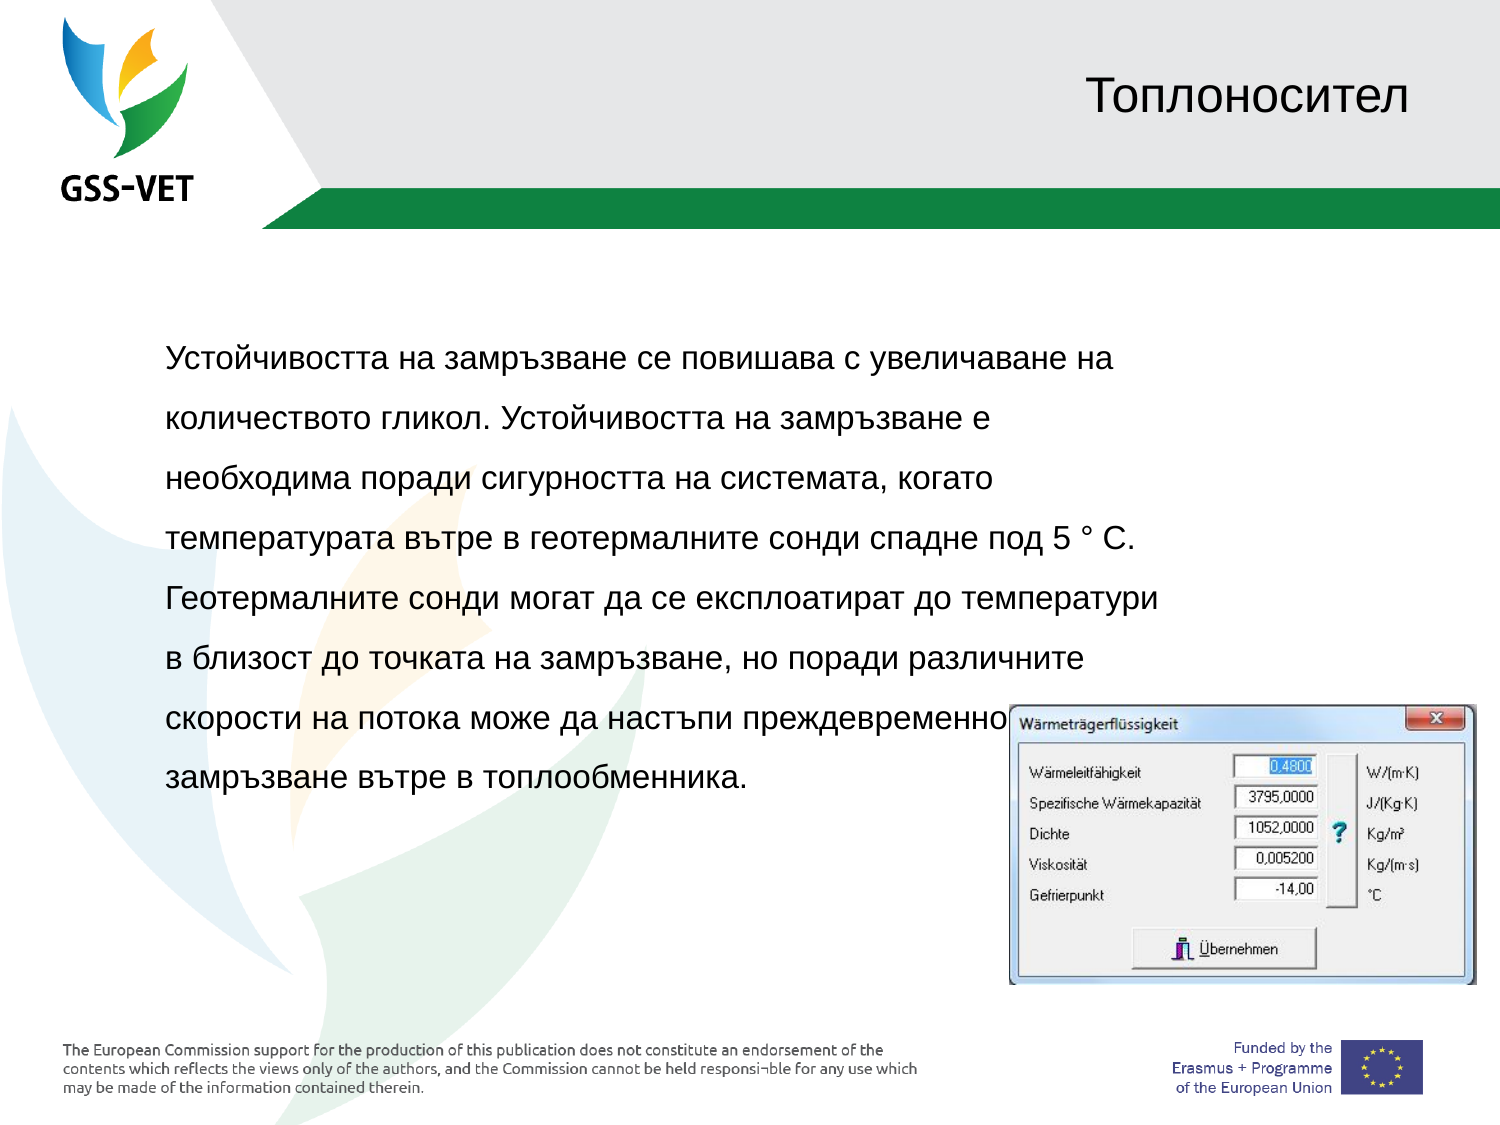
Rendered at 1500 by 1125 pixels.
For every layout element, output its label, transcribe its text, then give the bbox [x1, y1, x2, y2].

list Устойчивостта на замръзване се повишава с увеличаване на количеството гликол. Устойчивостта на замръзване е необходима поради сигурността на системата, когато температурата вътре в геотермалните сонди спадне под 5 ° С. Геотермалните сонди могат да се експлоатират до температури в близост до точката на замръзване, но поради различните скорости на потока може да настъпи преждевременно замръзване вътре в топлообменника. [75, 262, 1176, 1005]
title Топлоносител [324, 0, 1425, 185]
picture [0, 0, 1500, 1125]
